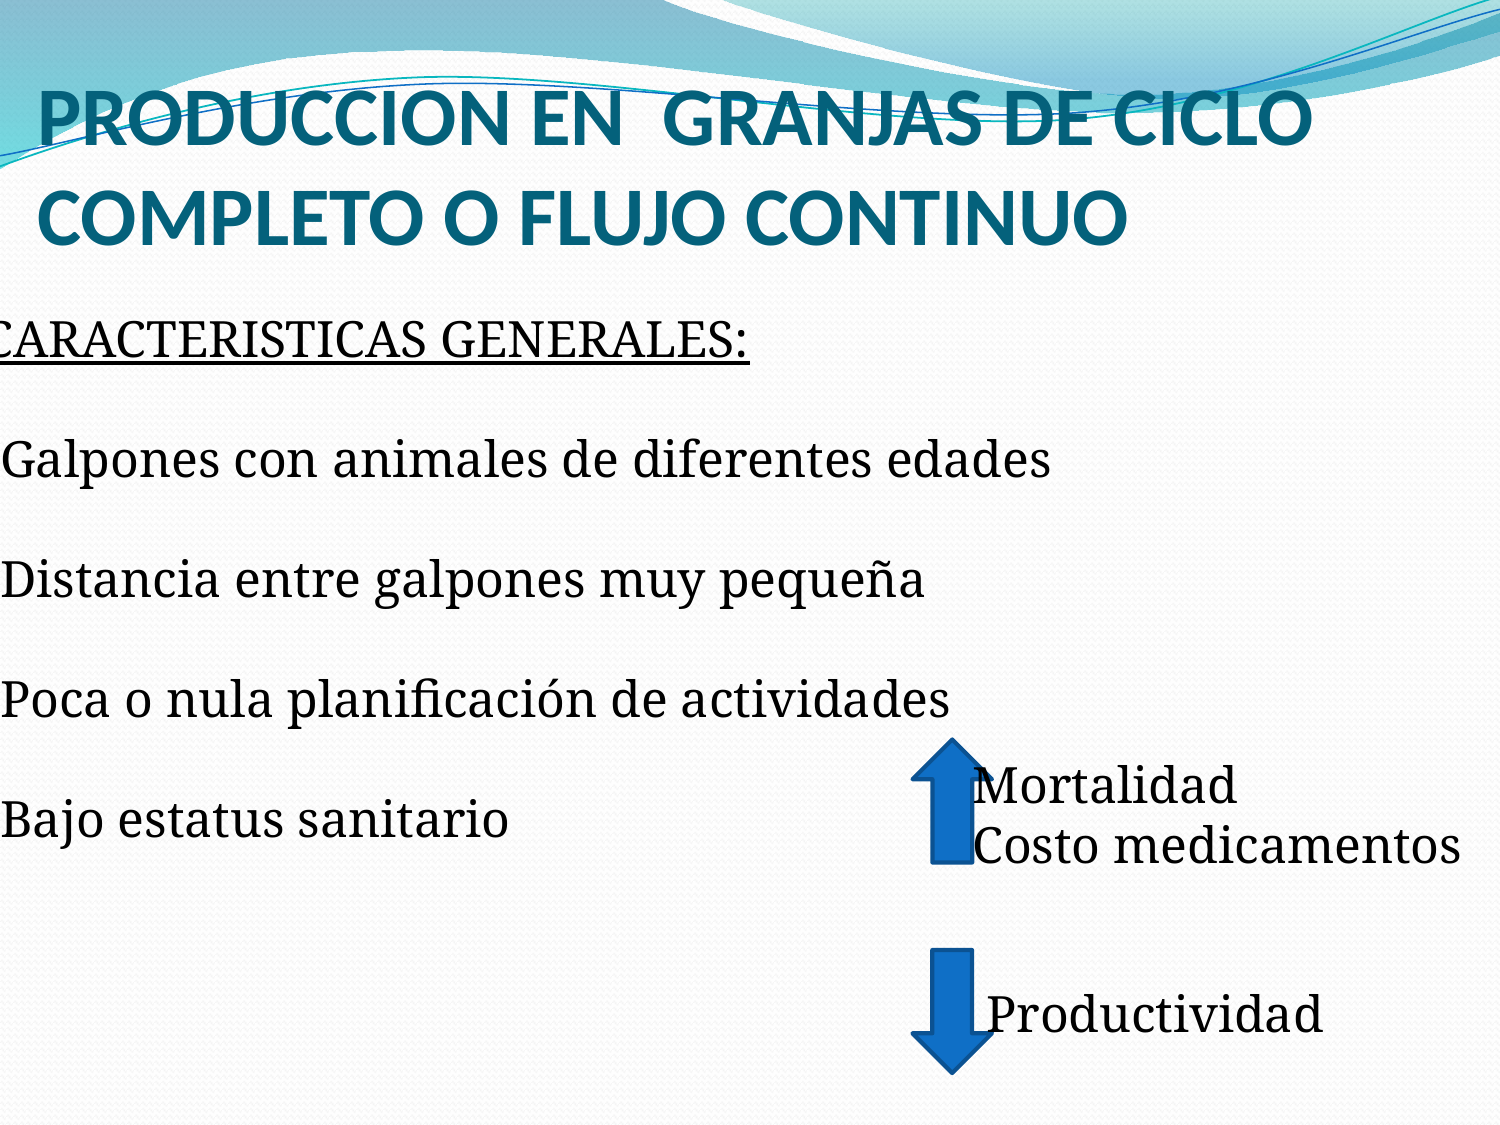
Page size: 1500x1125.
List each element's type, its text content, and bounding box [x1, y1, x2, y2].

text_box Mortalidad Costo medicamentos [957, 745, 1478, 941]
text_box Productividad [971, 974, 1339, 1050]
title PRODUCCION EN GRANJAS DE CICLO COMPLETO O FLUJO CONTINUO [37, 75, 1388, 263]
text_box [910, 737, 961, 865]
text_box [910, 947, 979, 1076]
text_box CARACTERISTICAS GENERALES: Galpones con animales de diferentes edades Distancia entre galpones muy pequeña Poca o nula planificación de actividades Bajo estatus sanitario [0, 299, 1068, 1035]
